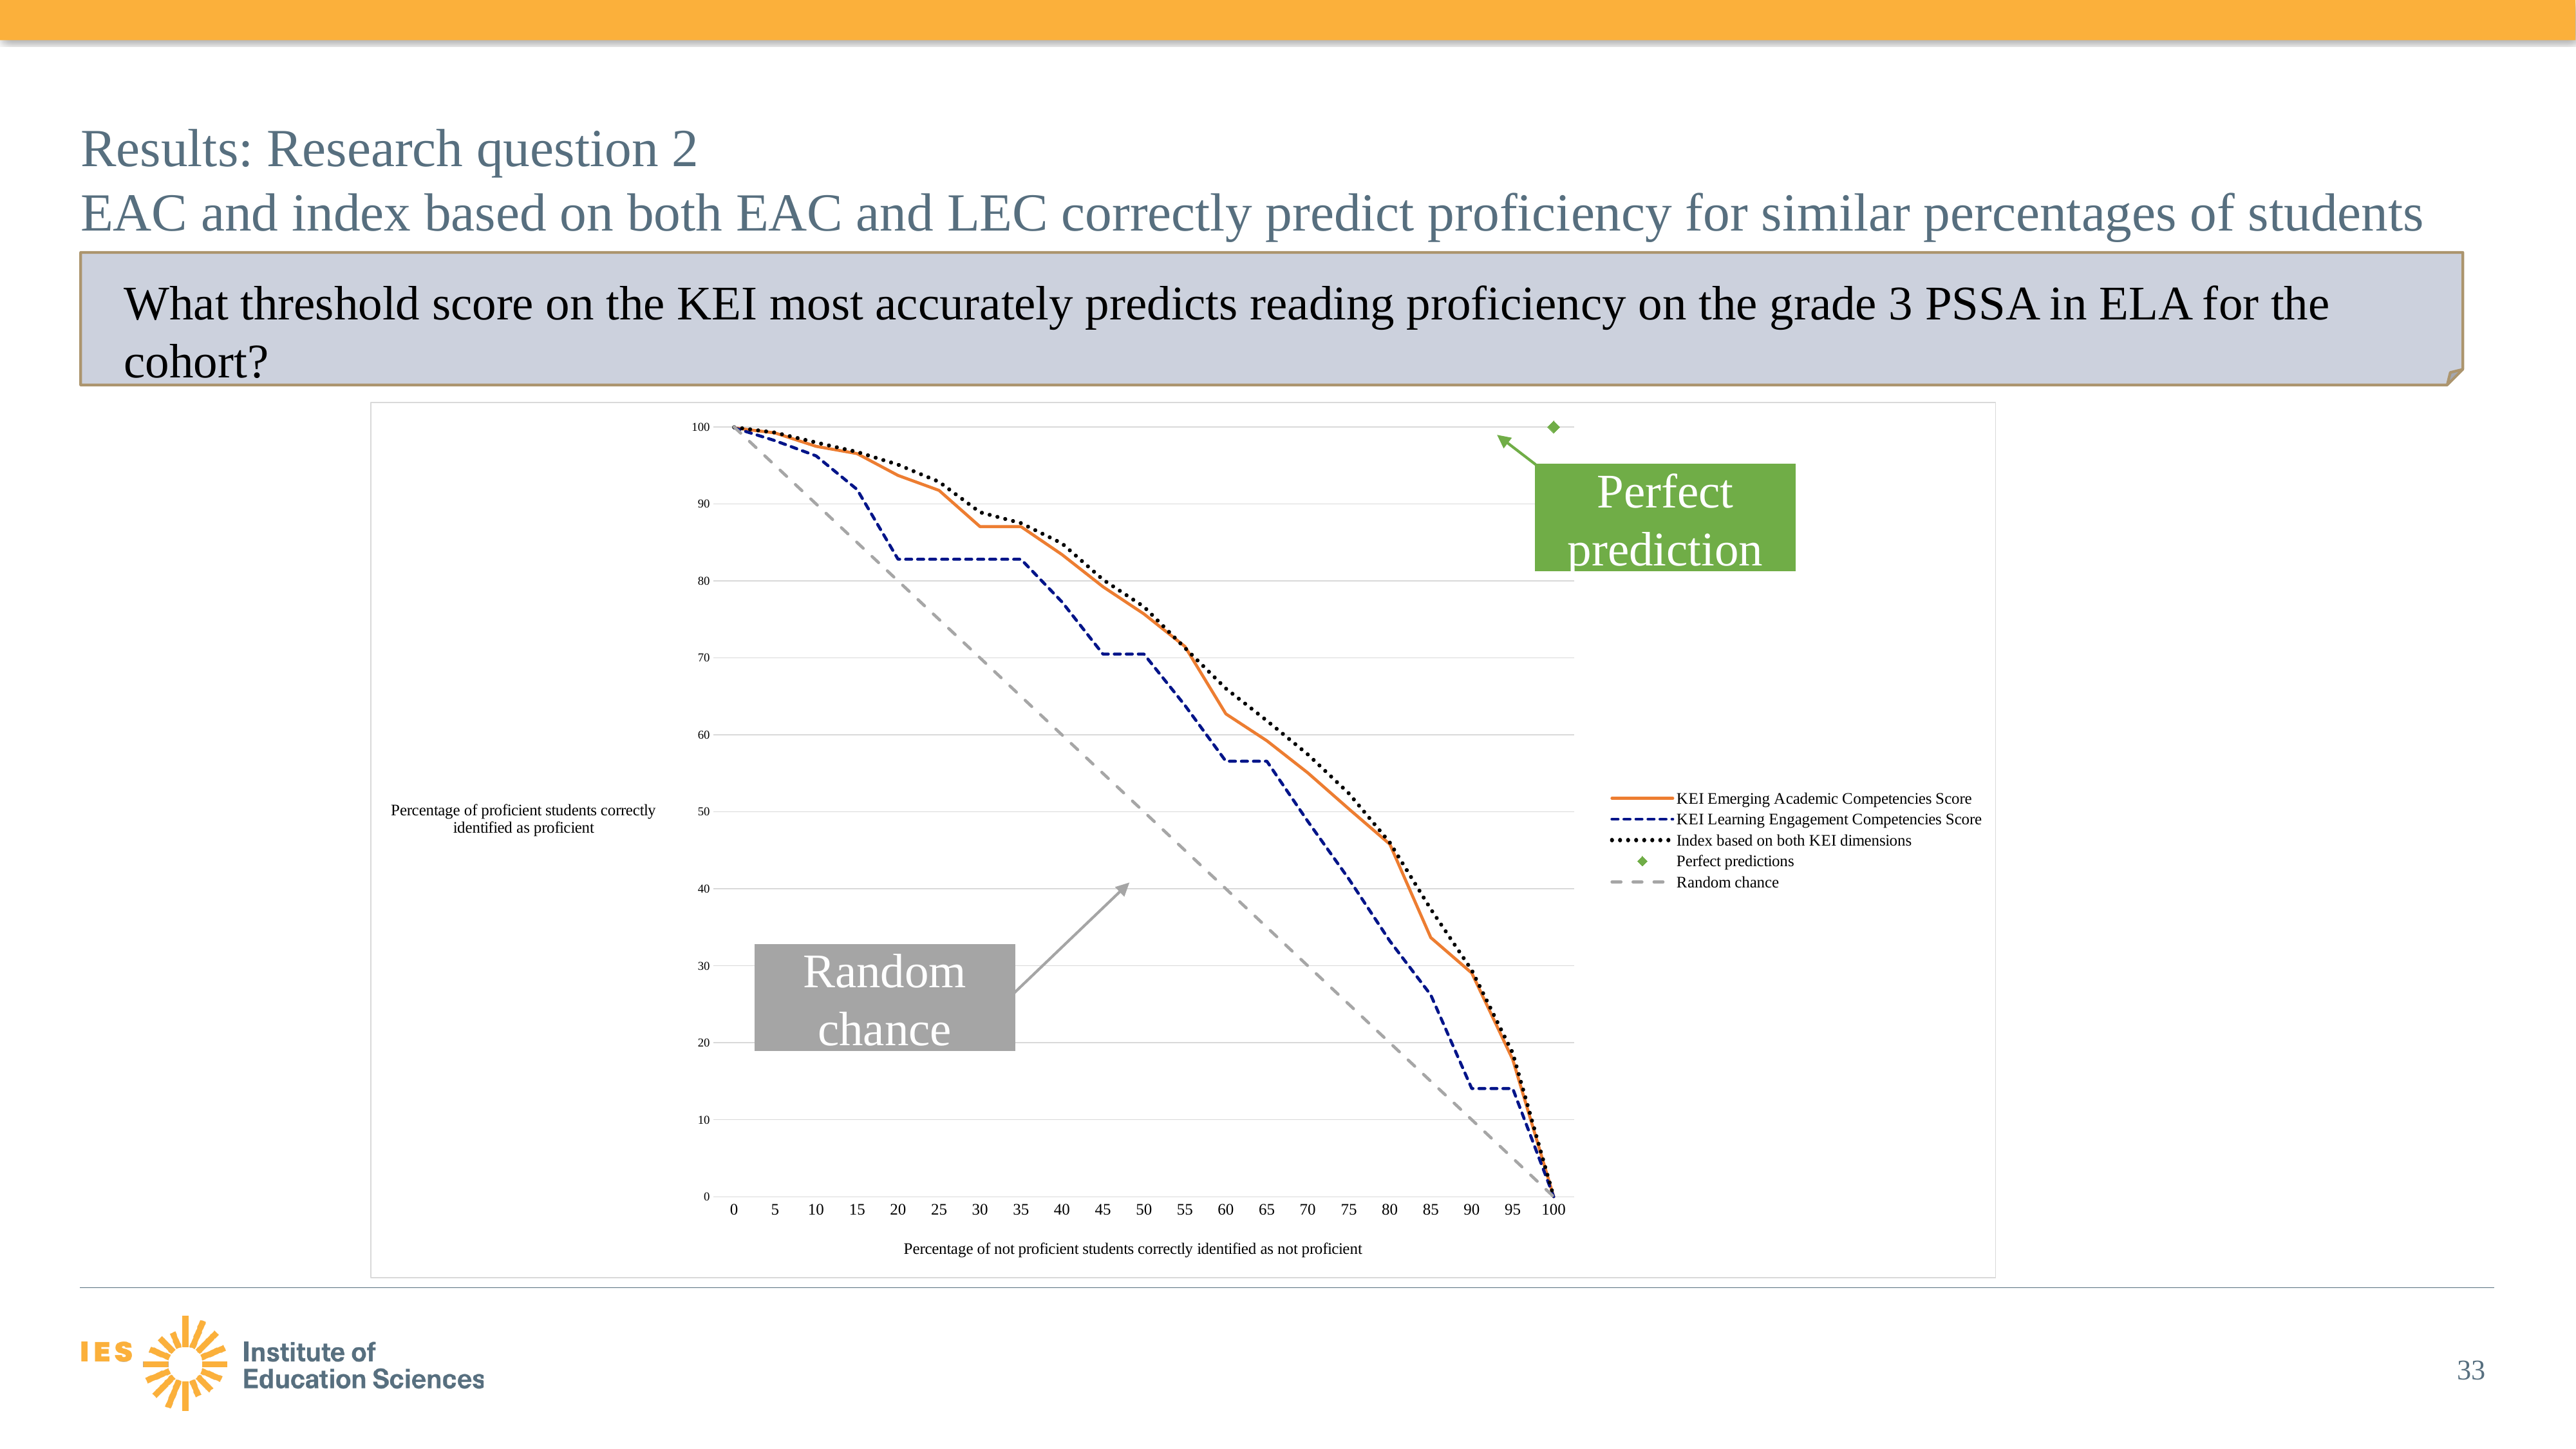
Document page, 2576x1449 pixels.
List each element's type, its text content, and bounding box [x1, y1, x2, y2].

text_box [1496, 434, 1536, 465]
title Results: Research question 2 EAC and index based on both EAC and LEC correctly predict proficiency for similar percentages of students [80, 112, 2463, 245]
slide_number 33 [2394, 1329, 2496, 1407]
text_box What threshold score on the KEI most accurately predicts reading proficiency on the grade 3 PSSA in ELA for the cohort? [79, 251, 2465, 386]
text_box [1009, 882, 1130, 998]
chart [370, 401, 1997, 1279]
